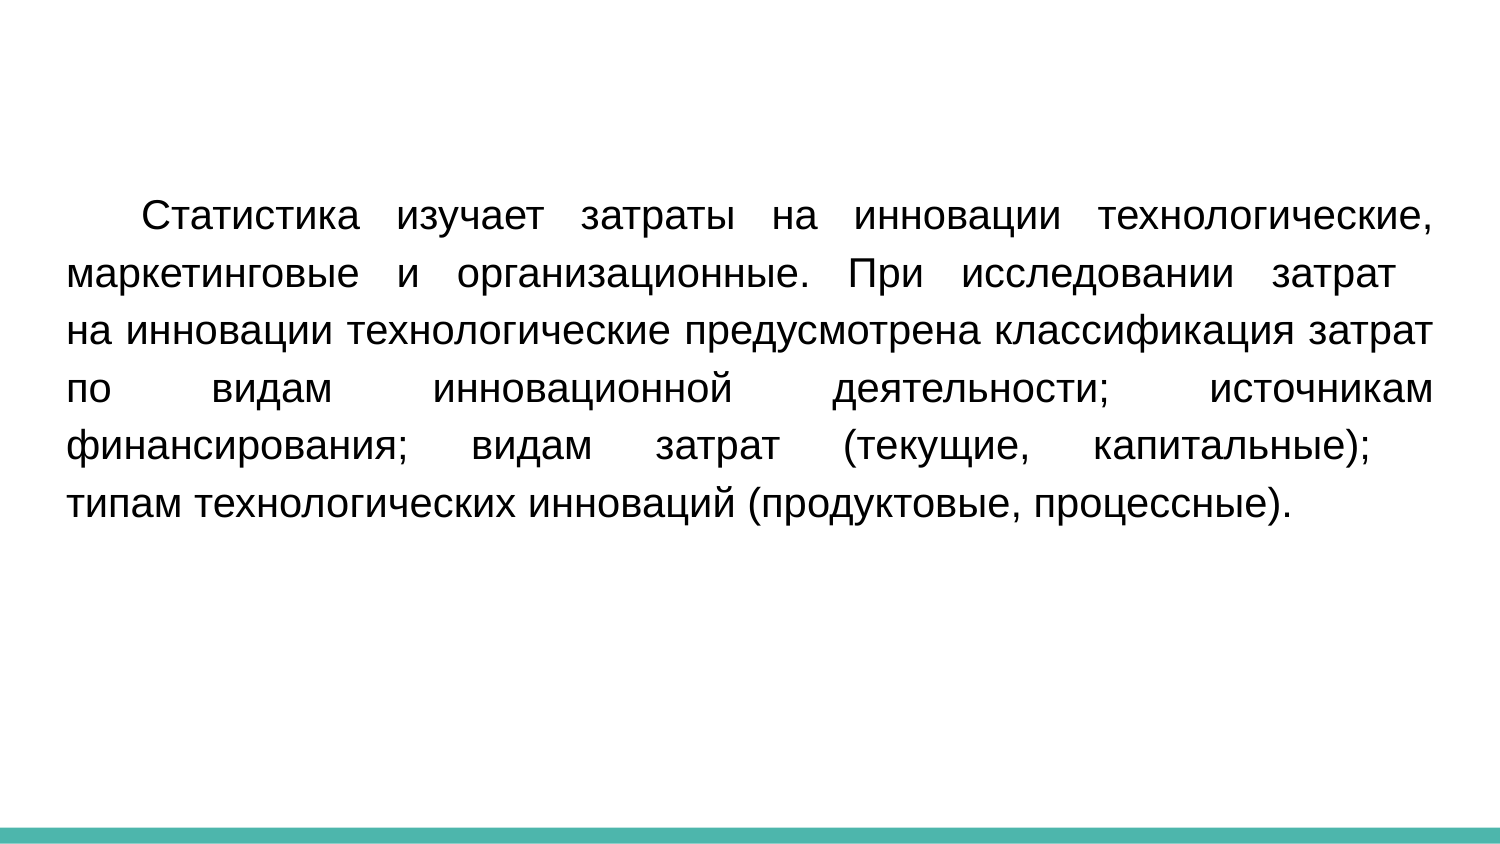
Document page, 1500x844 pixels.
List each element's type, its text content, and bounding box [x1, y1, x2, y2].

list Статистика изучает затраты на инновации технологические, маркетинговые и организационные. При исследовании затрат на инновации технологические предусмотрена классификация затрат по видам инновационной деятельности; источникам финансирования; видам затрат (текущие, капитальные); типам технологических инноваций (продуктовые, процессные). [50, 165, 1450, 630]
